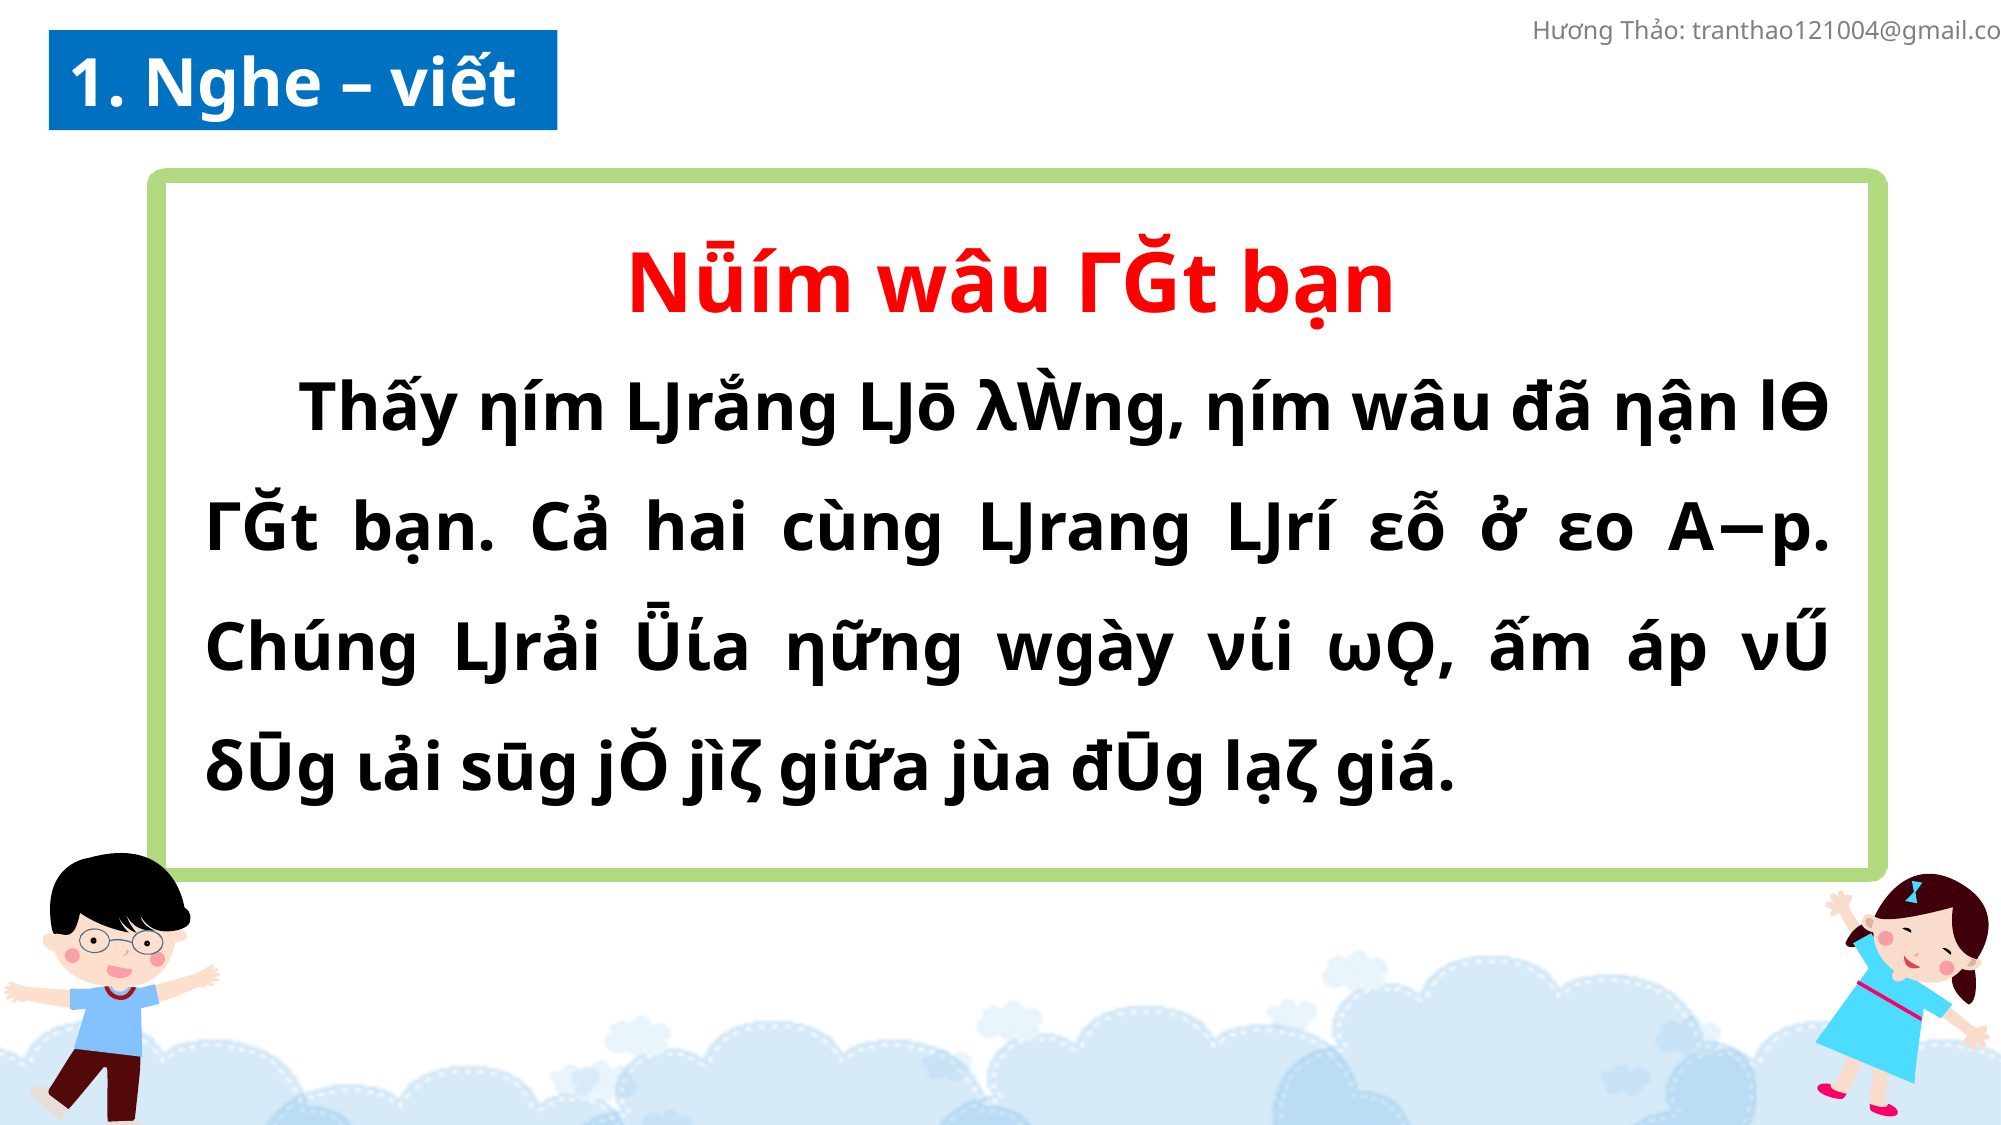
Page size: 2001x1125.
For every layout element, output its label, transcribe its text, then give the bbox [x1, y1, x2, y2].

picture [0, 168, 2001, 1125]
text_box 1. Nghe – viết [48, 30, 558, 131]
